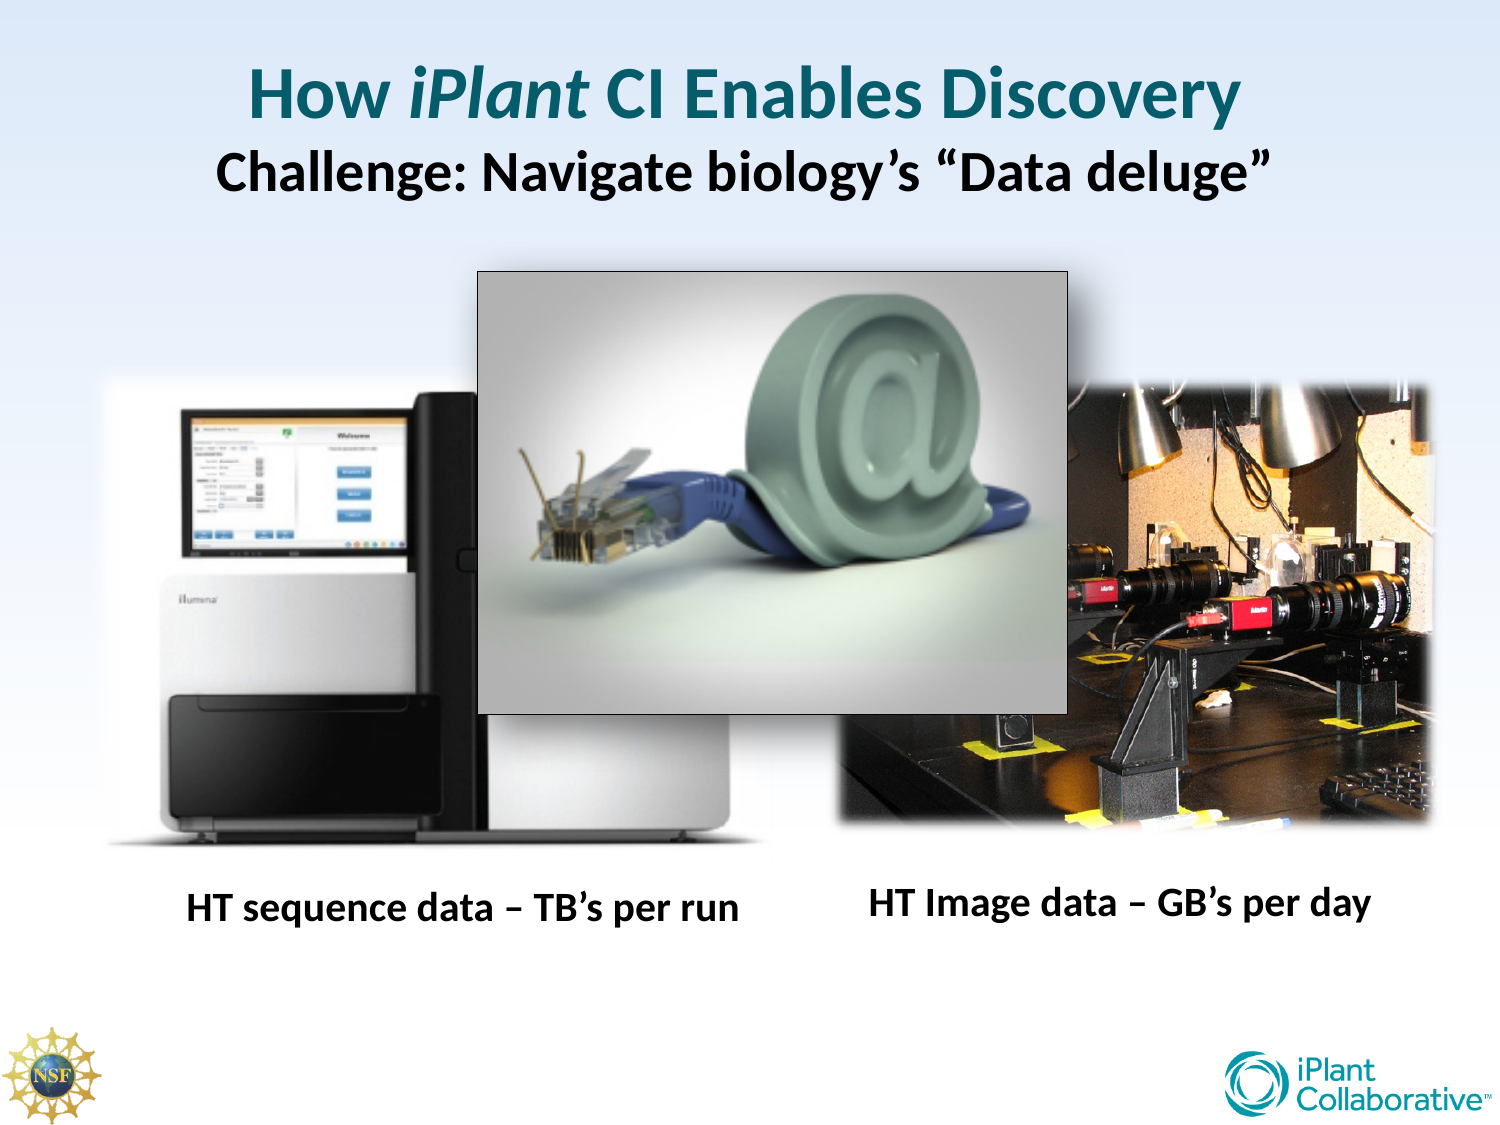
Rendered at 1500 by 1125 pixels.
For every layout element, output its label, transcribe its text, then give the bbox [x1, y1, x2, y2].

text_box How iPlant CI Enables Discovery Challenge: Navigate biology’s “Data deluge” [201, 35, 1289, 211]
picture [1221, 1048, 1494, 1119]
picture [0, 1023, 106, 1125]
text_box HT sequence data – TB’s per run [171, 884, 756, 938]
picture [84, 271, 1442, 876]
text_box HT Image data – GB’s per day [853, 866, 1387, 932]
